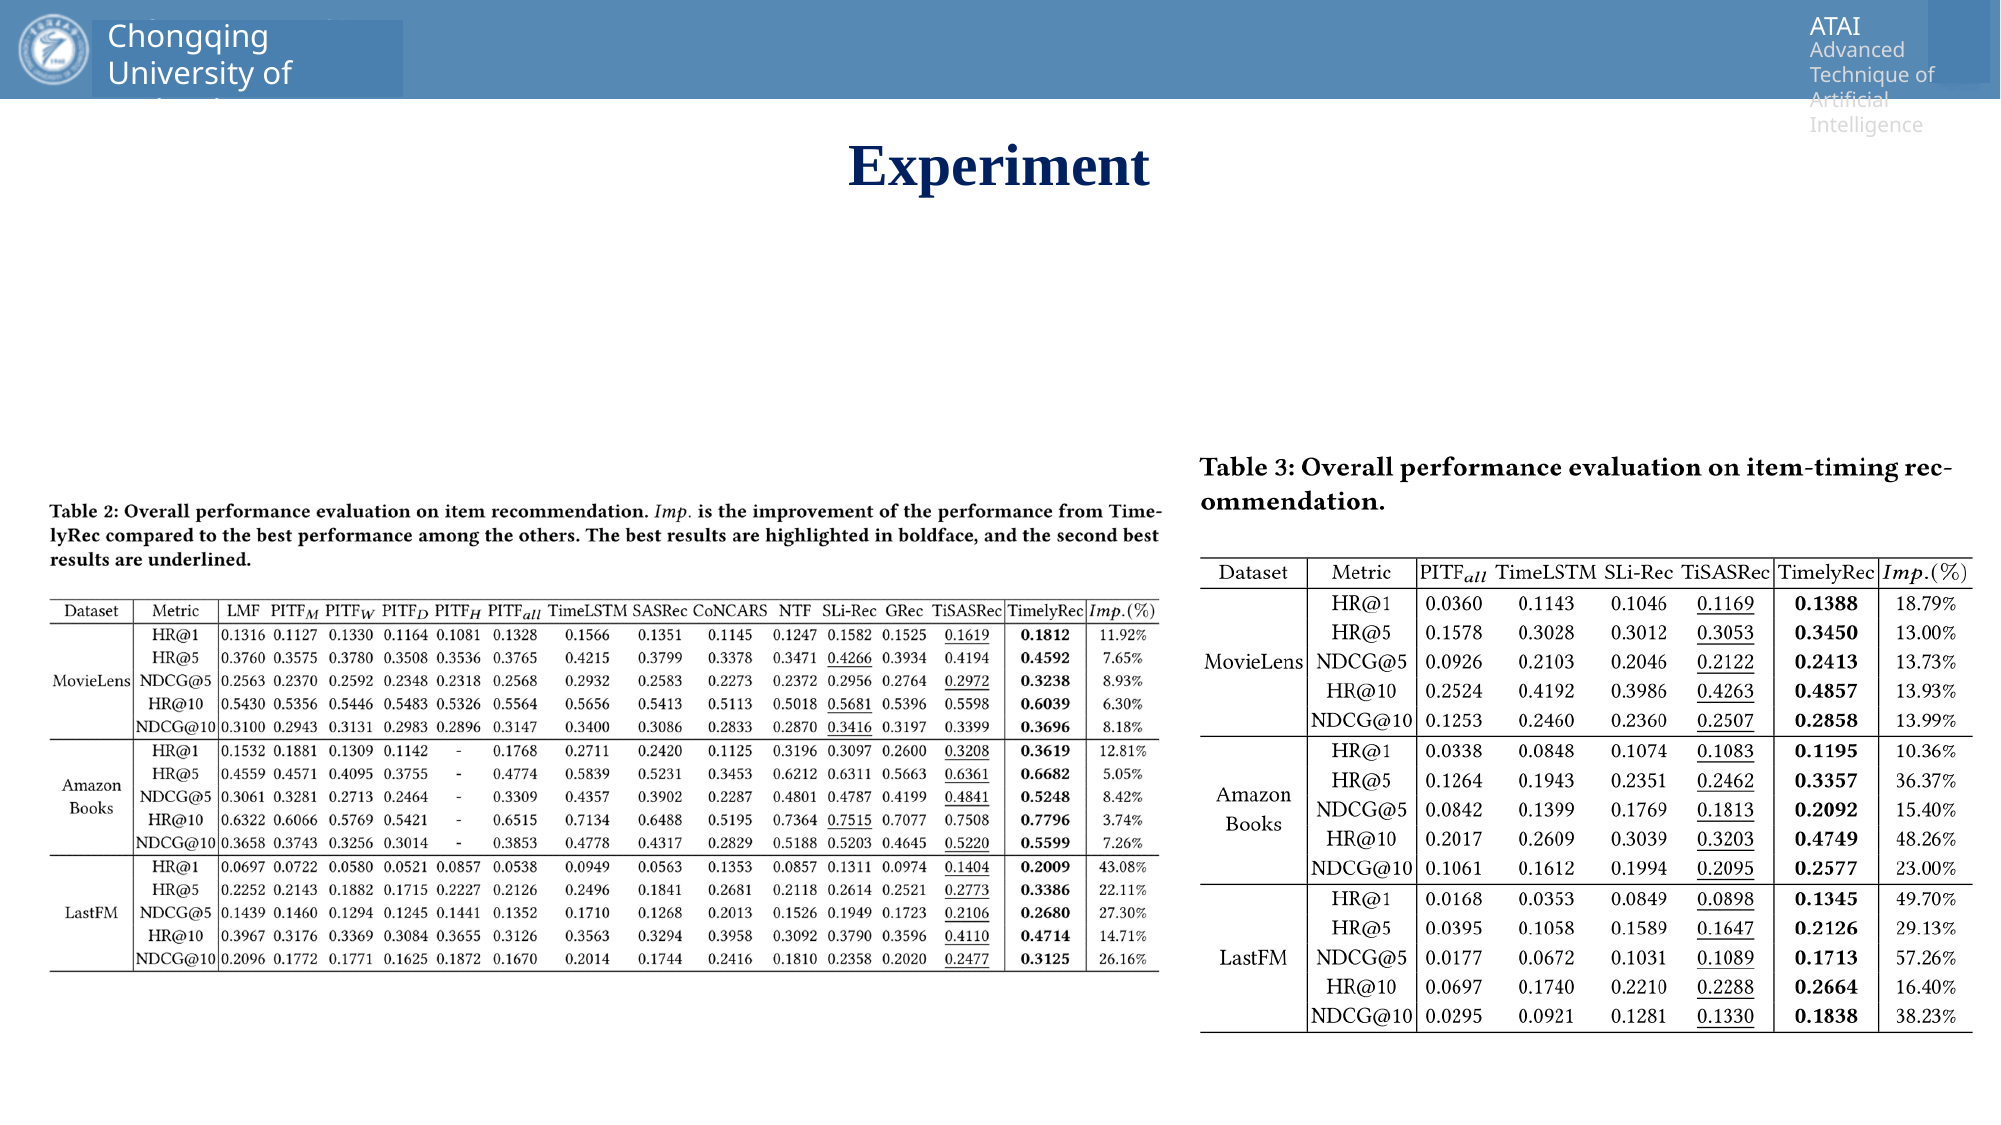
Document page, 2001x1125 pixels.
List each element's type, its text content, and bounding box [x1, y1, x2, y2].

picture [1928, 0, 1990, 83]
picture [92, 20, 403, 97]
title Experiment [0, 126, 2000, 206]
picture [0, 434, 2000, 1076]
